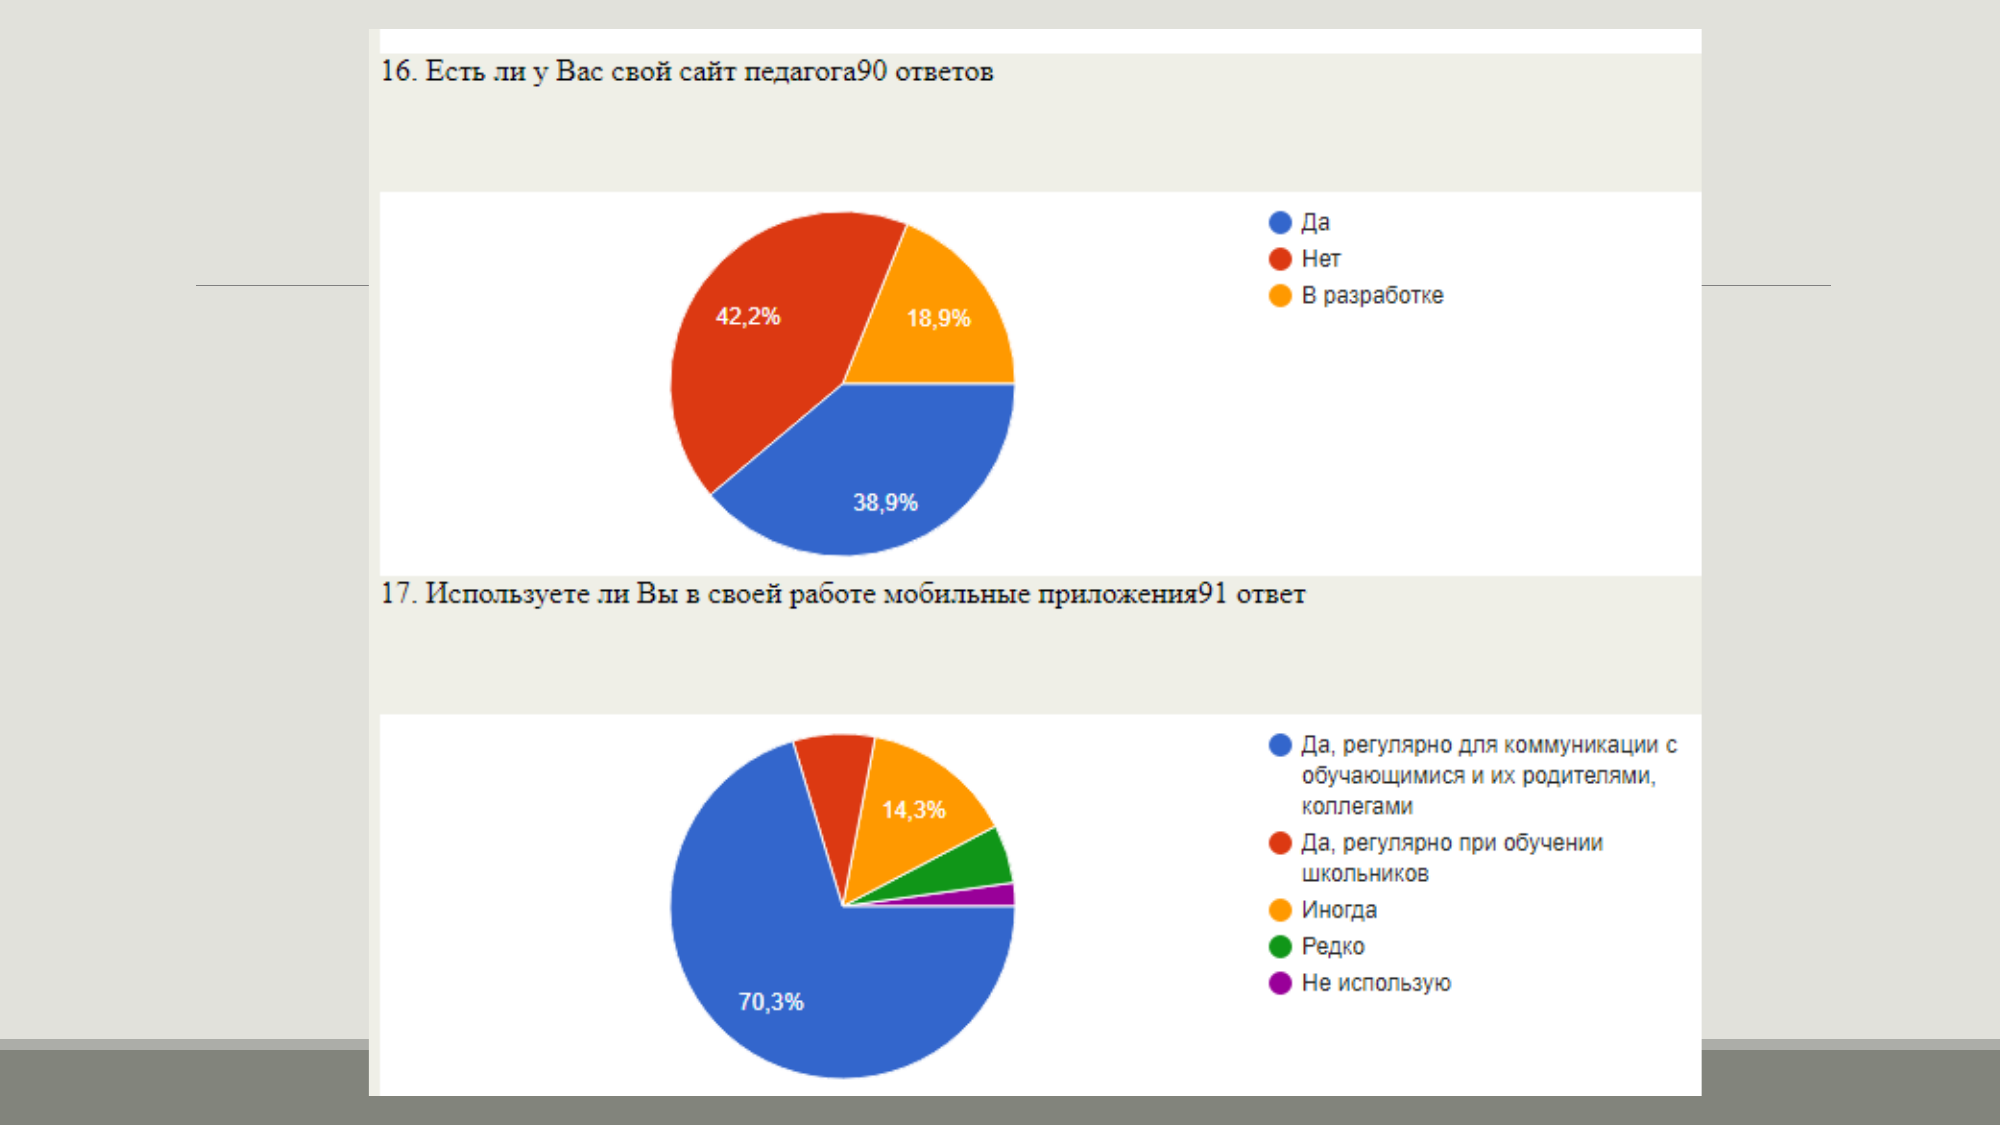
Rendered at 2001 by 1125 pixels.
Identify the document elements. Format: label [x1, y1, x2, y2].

picture [368, 28, 1703, 1096]
